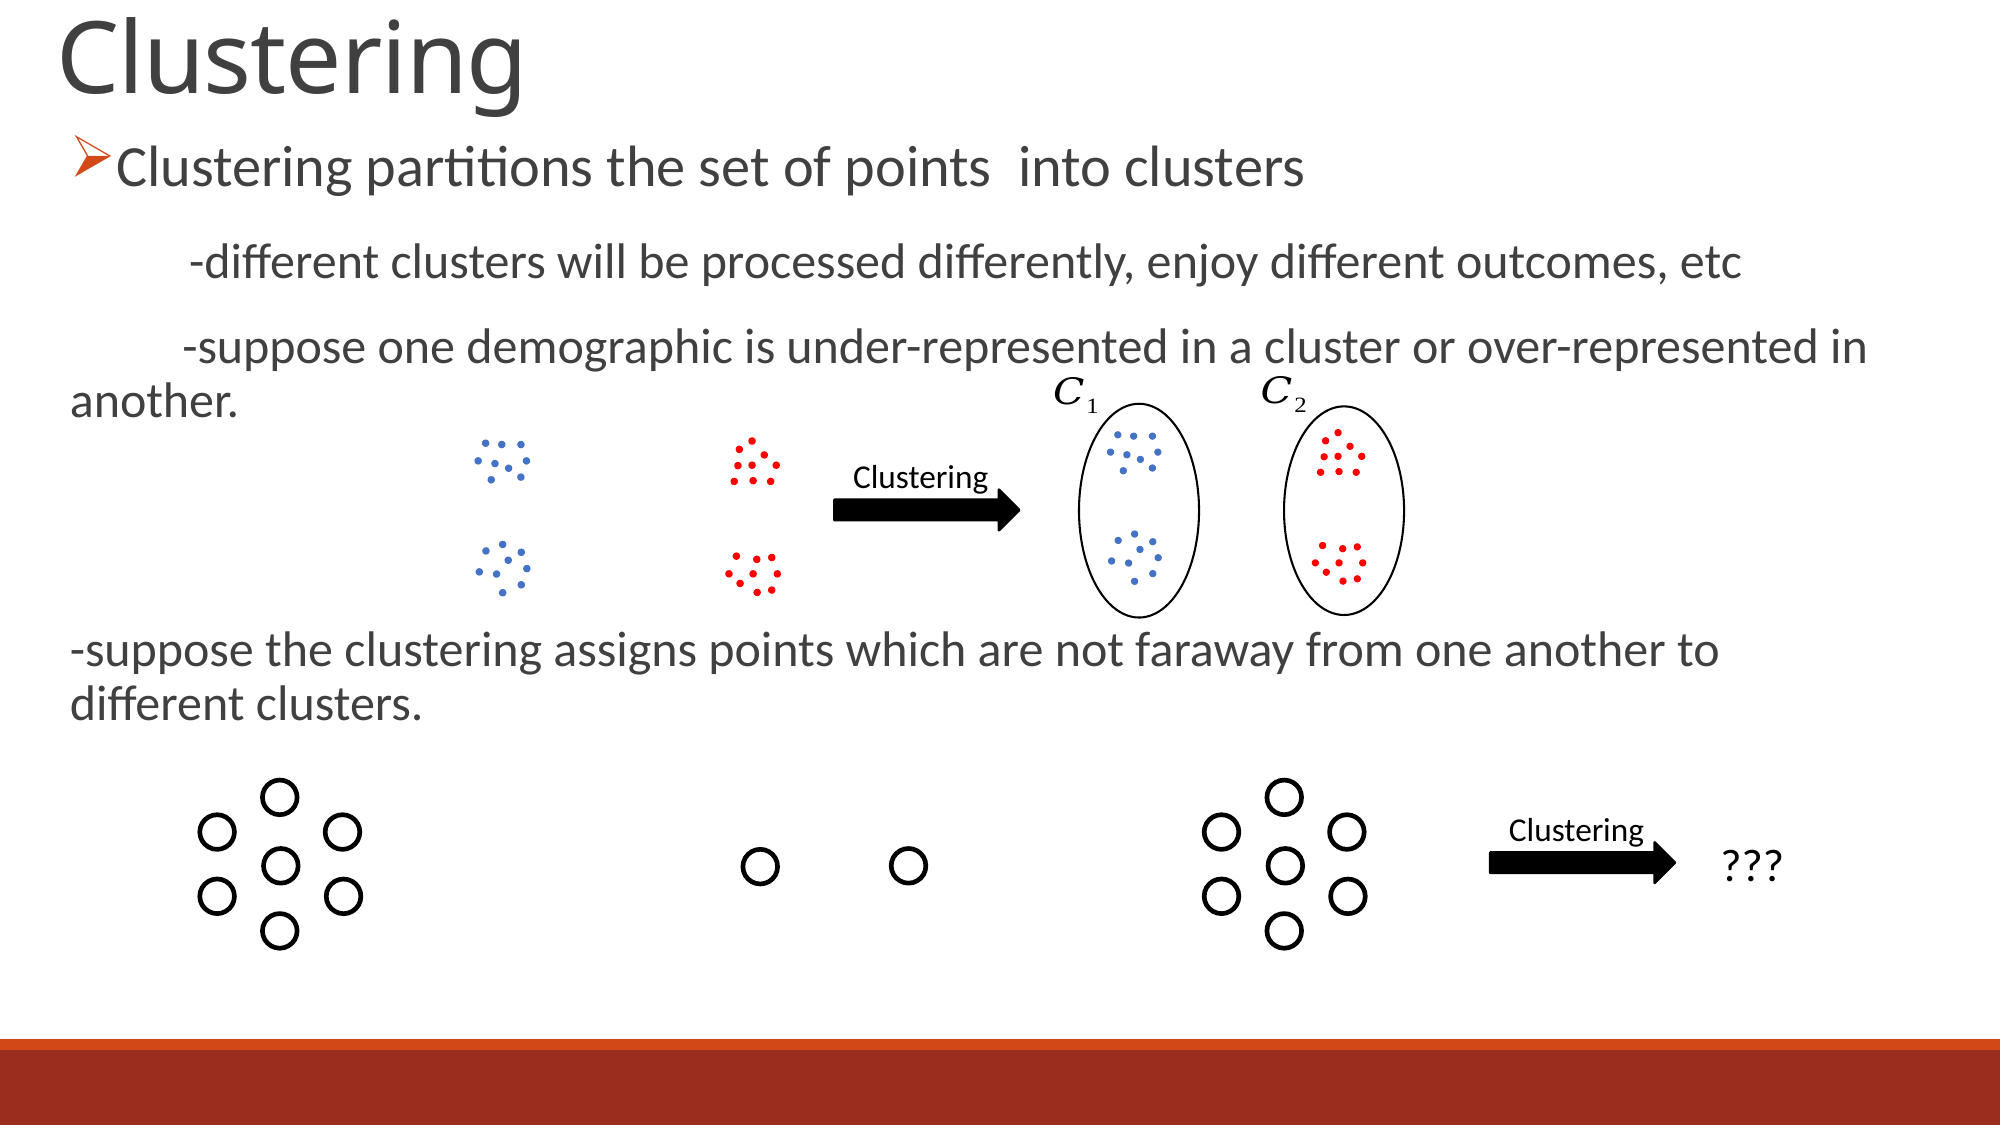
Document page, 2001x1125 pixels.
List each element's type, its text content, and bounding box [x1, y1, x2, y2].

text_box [473, 370, 1405, 619]
text_box ??? [1705, 828, 1874, 899]
title Some Considerations for Fairness in Clustering [41, 0, 2000, 122]
text_box [1488, 848, 1676, 885]
text_box Clustering [1494, 800, 1663, 856]
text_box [199, 779, 1366, 949]
text_box [127, 306, 1972, 1125]
